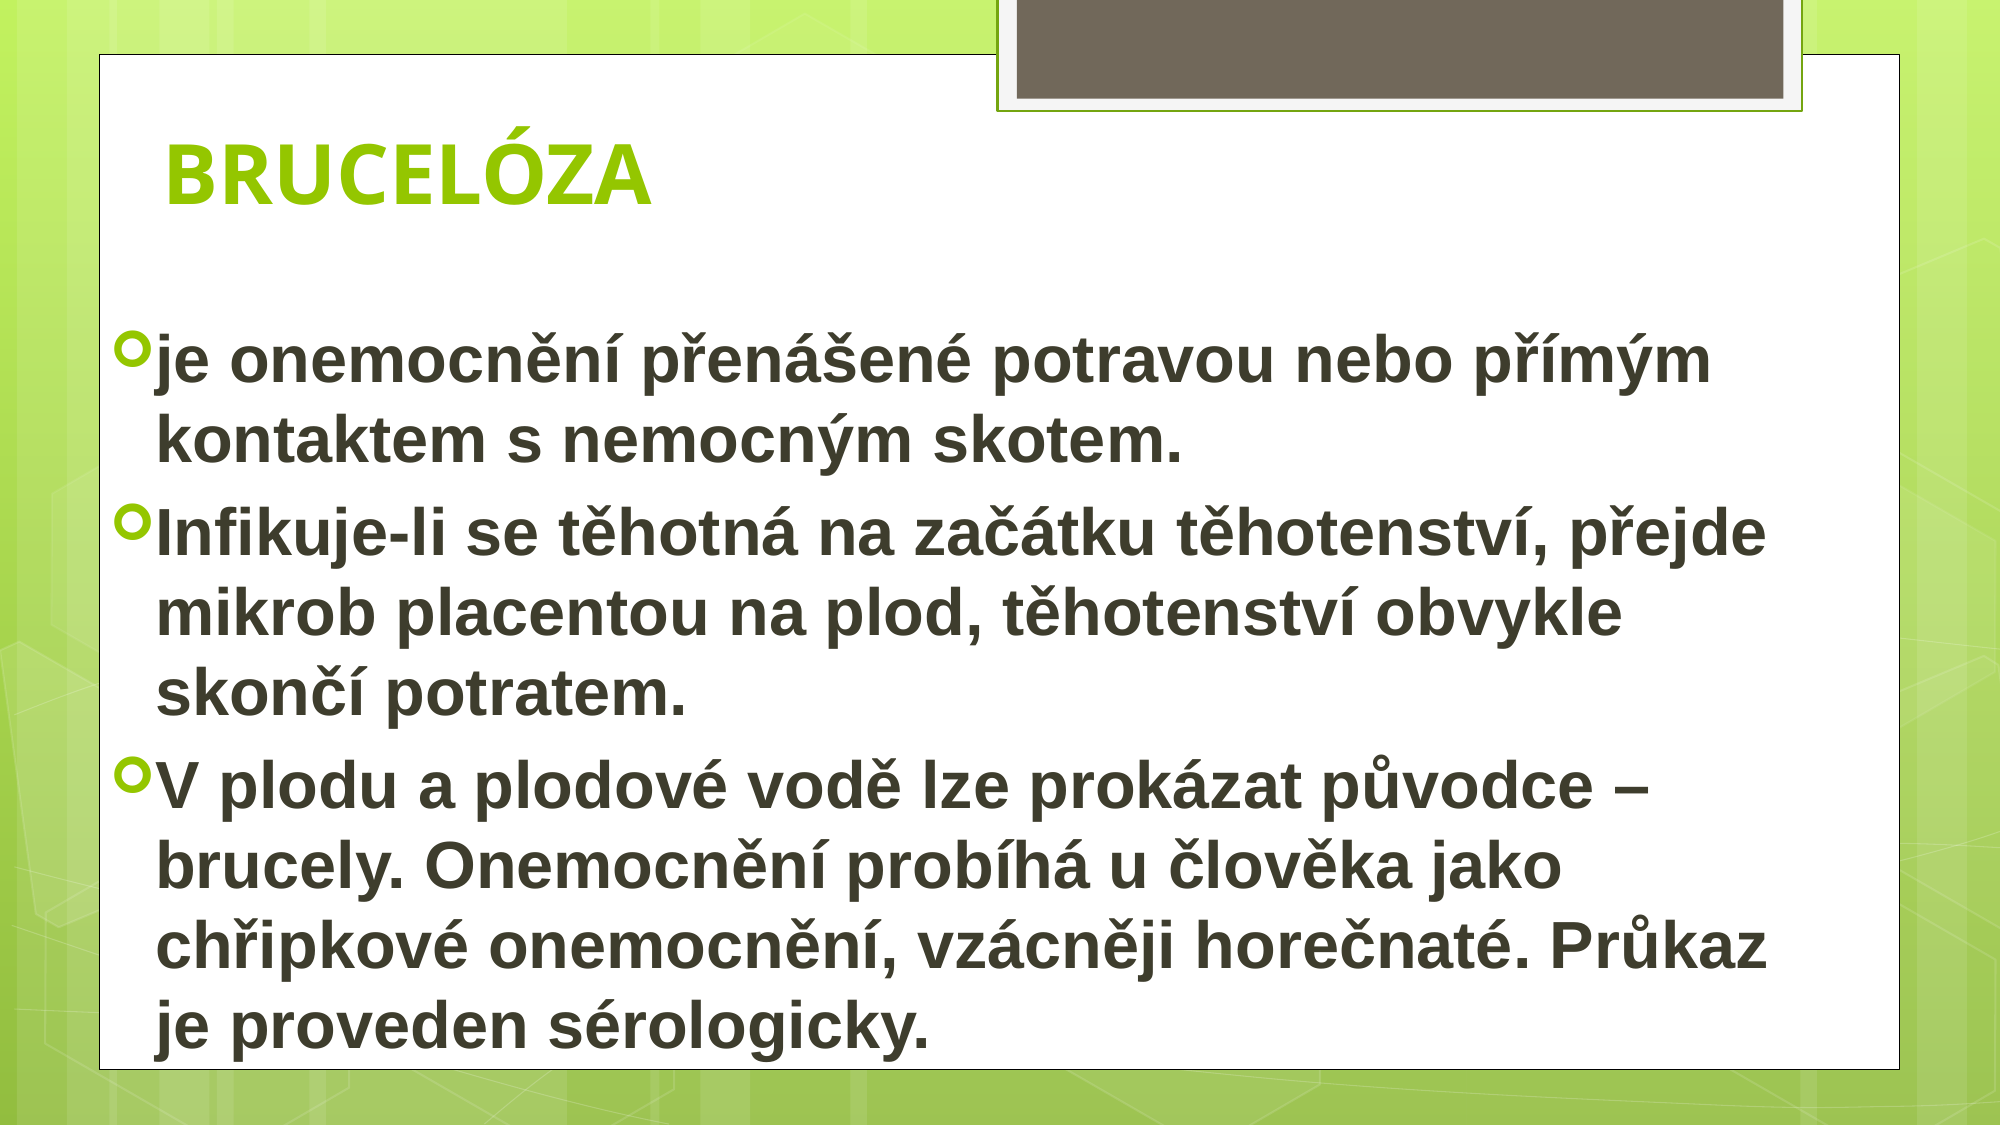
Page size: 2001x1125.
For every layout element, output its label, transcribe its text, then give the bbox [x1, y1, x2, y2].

title Brucelóza [147, 47, 1830, 229]
list je onemocnění přenášené potravou nebo přímým kontaktem s nemocným skotem. Infikuje-li se těhotná na začátku těhotenství, přejde mikrob placentou na plod, těhotenství obvykle skončí potratem. V plodu a plodové vodě lze prokázat původce – brucely. Onemocnění probíhá u člověka jako chřipkové onemocnění, vzácněji horečnaté. Průkaz je proveden sérologicky. [83, 307, 1830, 968]
